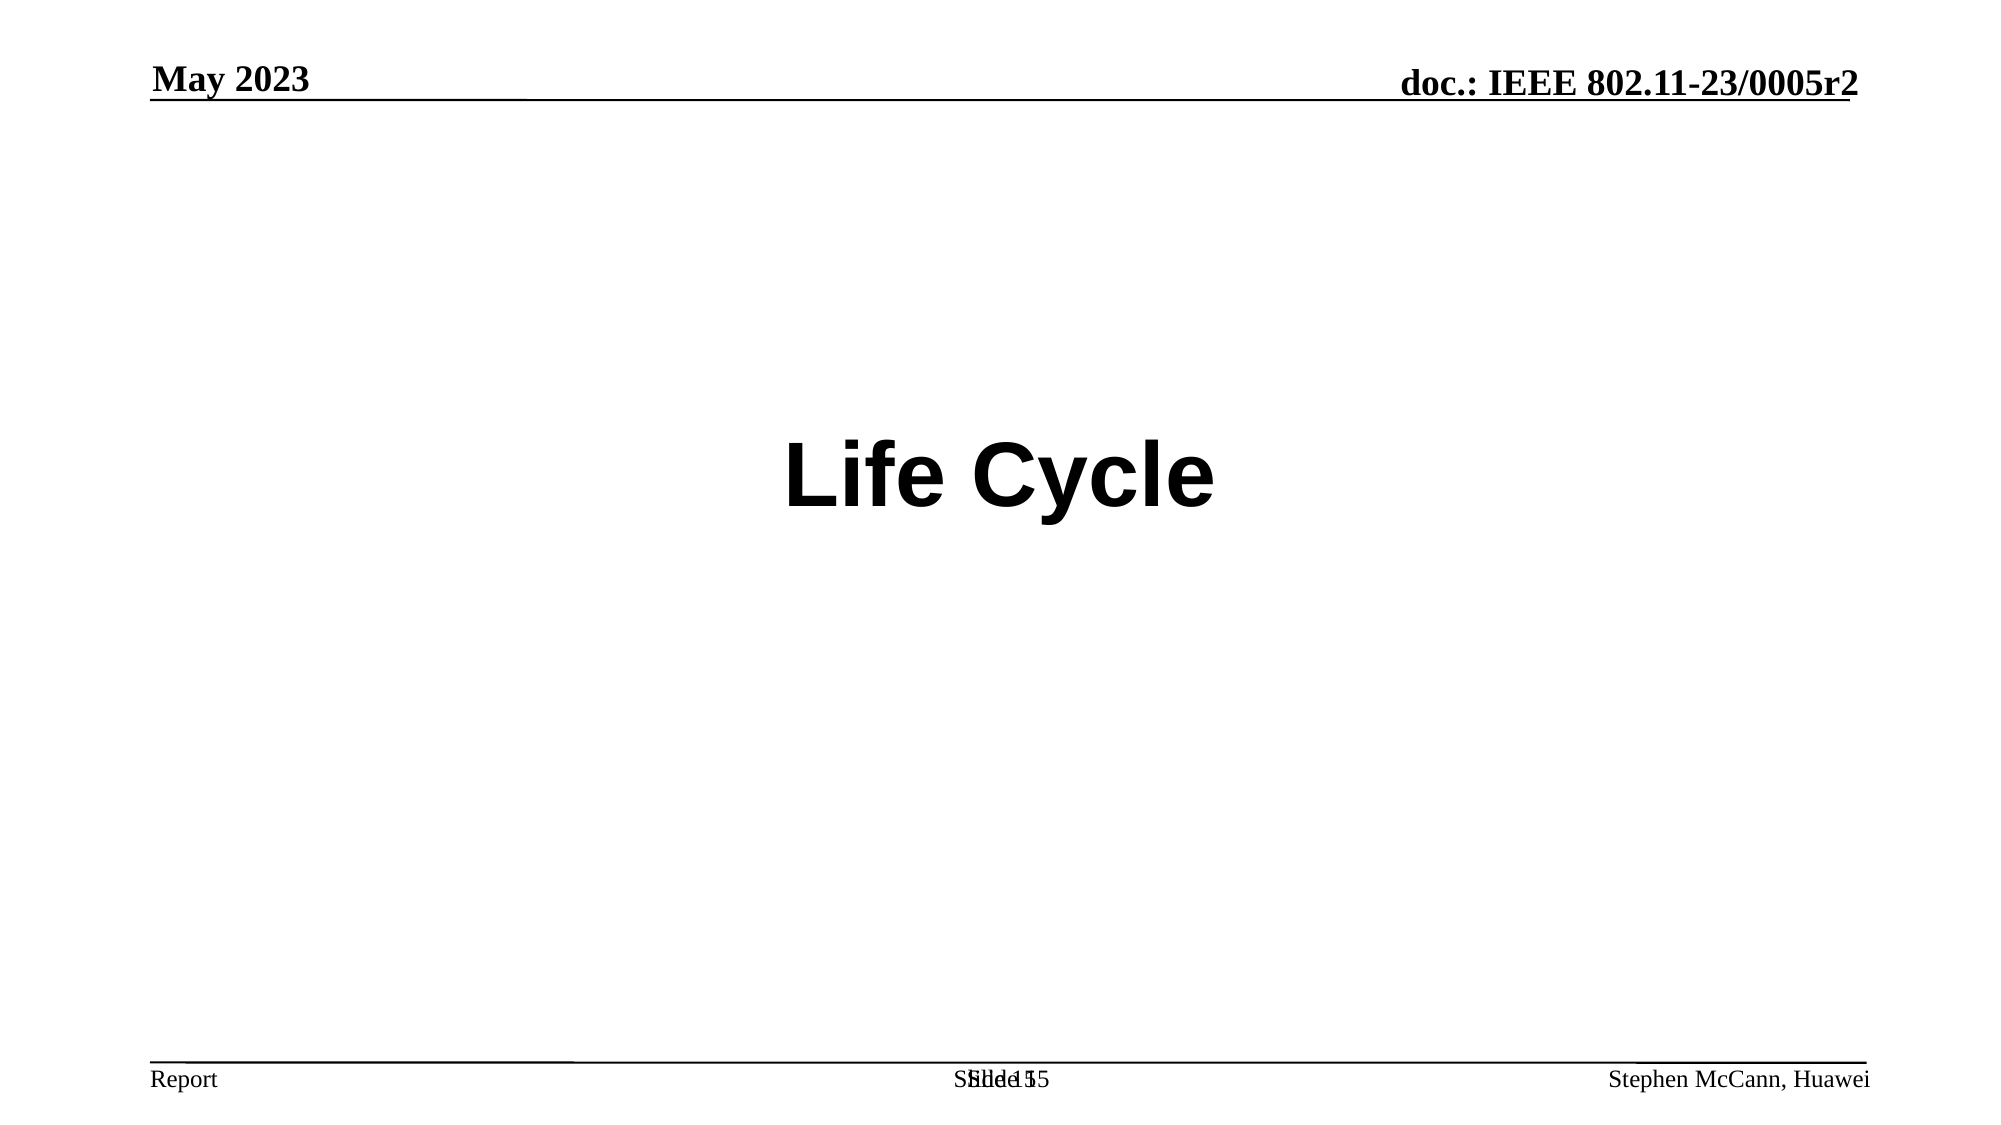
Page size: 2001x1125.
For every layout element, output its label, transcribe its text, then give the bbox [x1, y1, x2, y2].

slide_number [152, 54, 563, 100]
slide_number Slide 15 [950, 1061, 1067, 1123]
title Life Cycle [149, 349, 1851, 591]
text_box Slide 15 [940, 1062, 950, 1122]
footer Stephen McCann, Huawei [1306, 1061, 1872, 1101]
